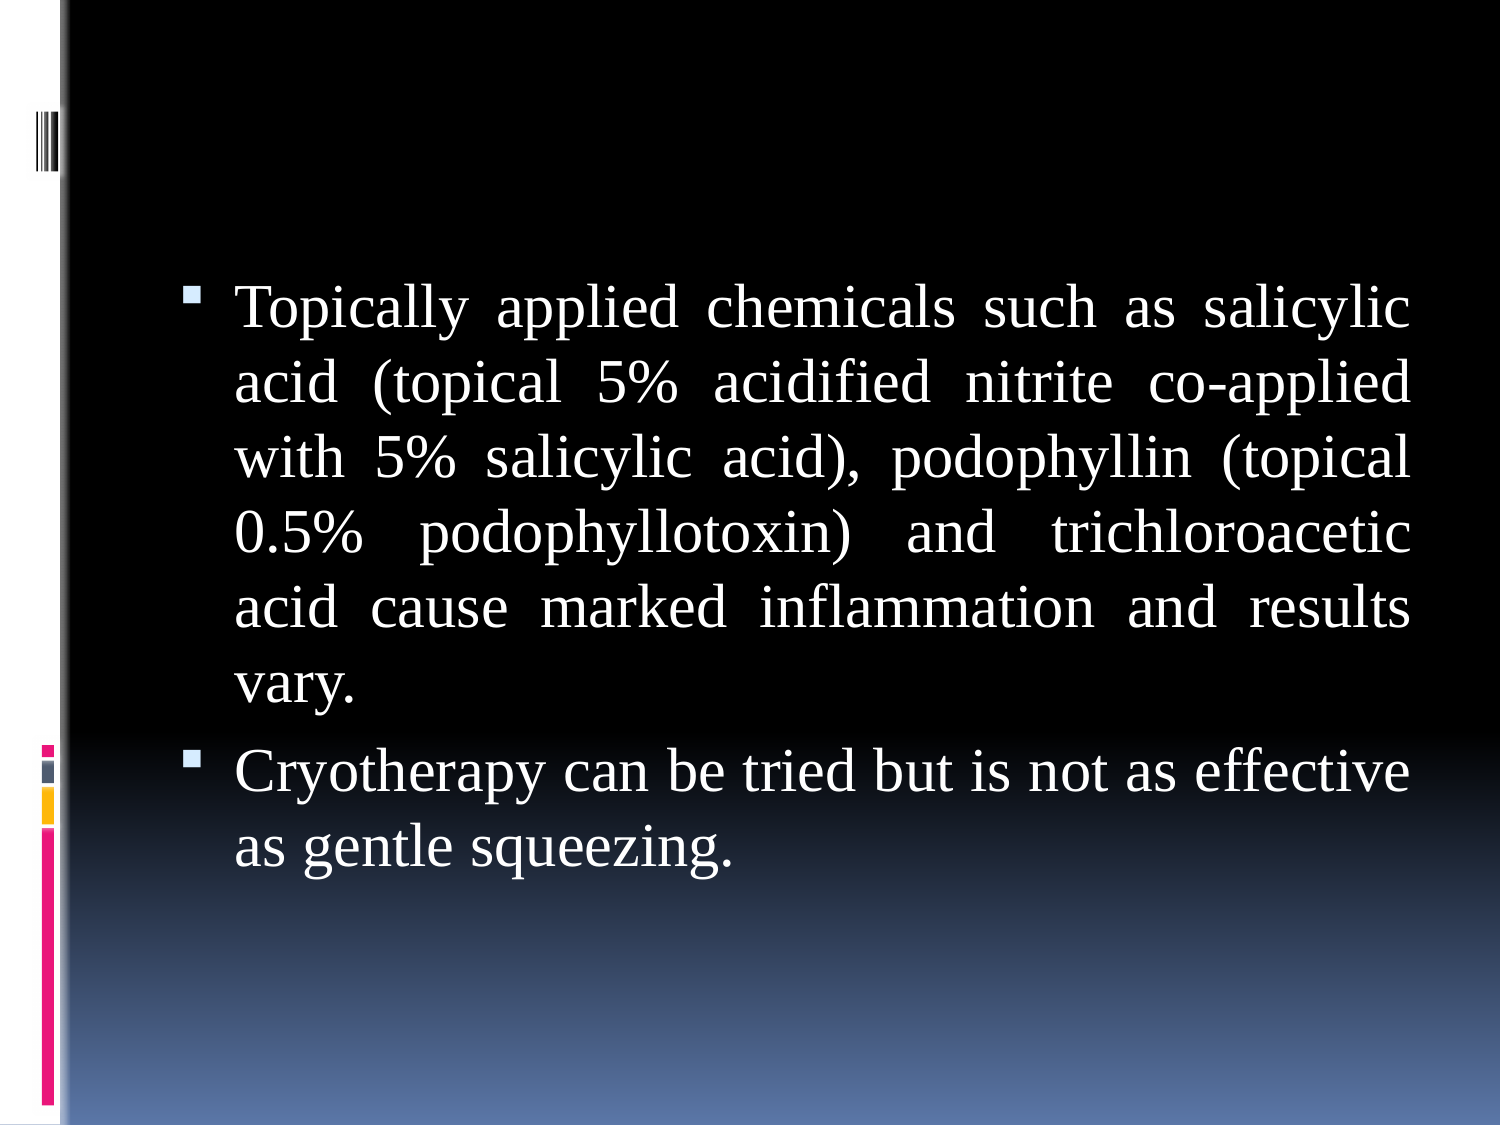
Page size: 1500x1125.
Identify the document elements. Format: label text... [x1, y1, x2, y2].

list Topically applied chemicals such as salicylic acid (topical 5% acidified nitrite co-applied with 5% salicylic acid), podophyllin (topical 0.5% podophyllotoxin) and trichloroacetic acid cause marked inflammation and results vary. Cryotherapy can be tried but is not as effective as gentle squeezing. [152, 257, 1428, 1008]
